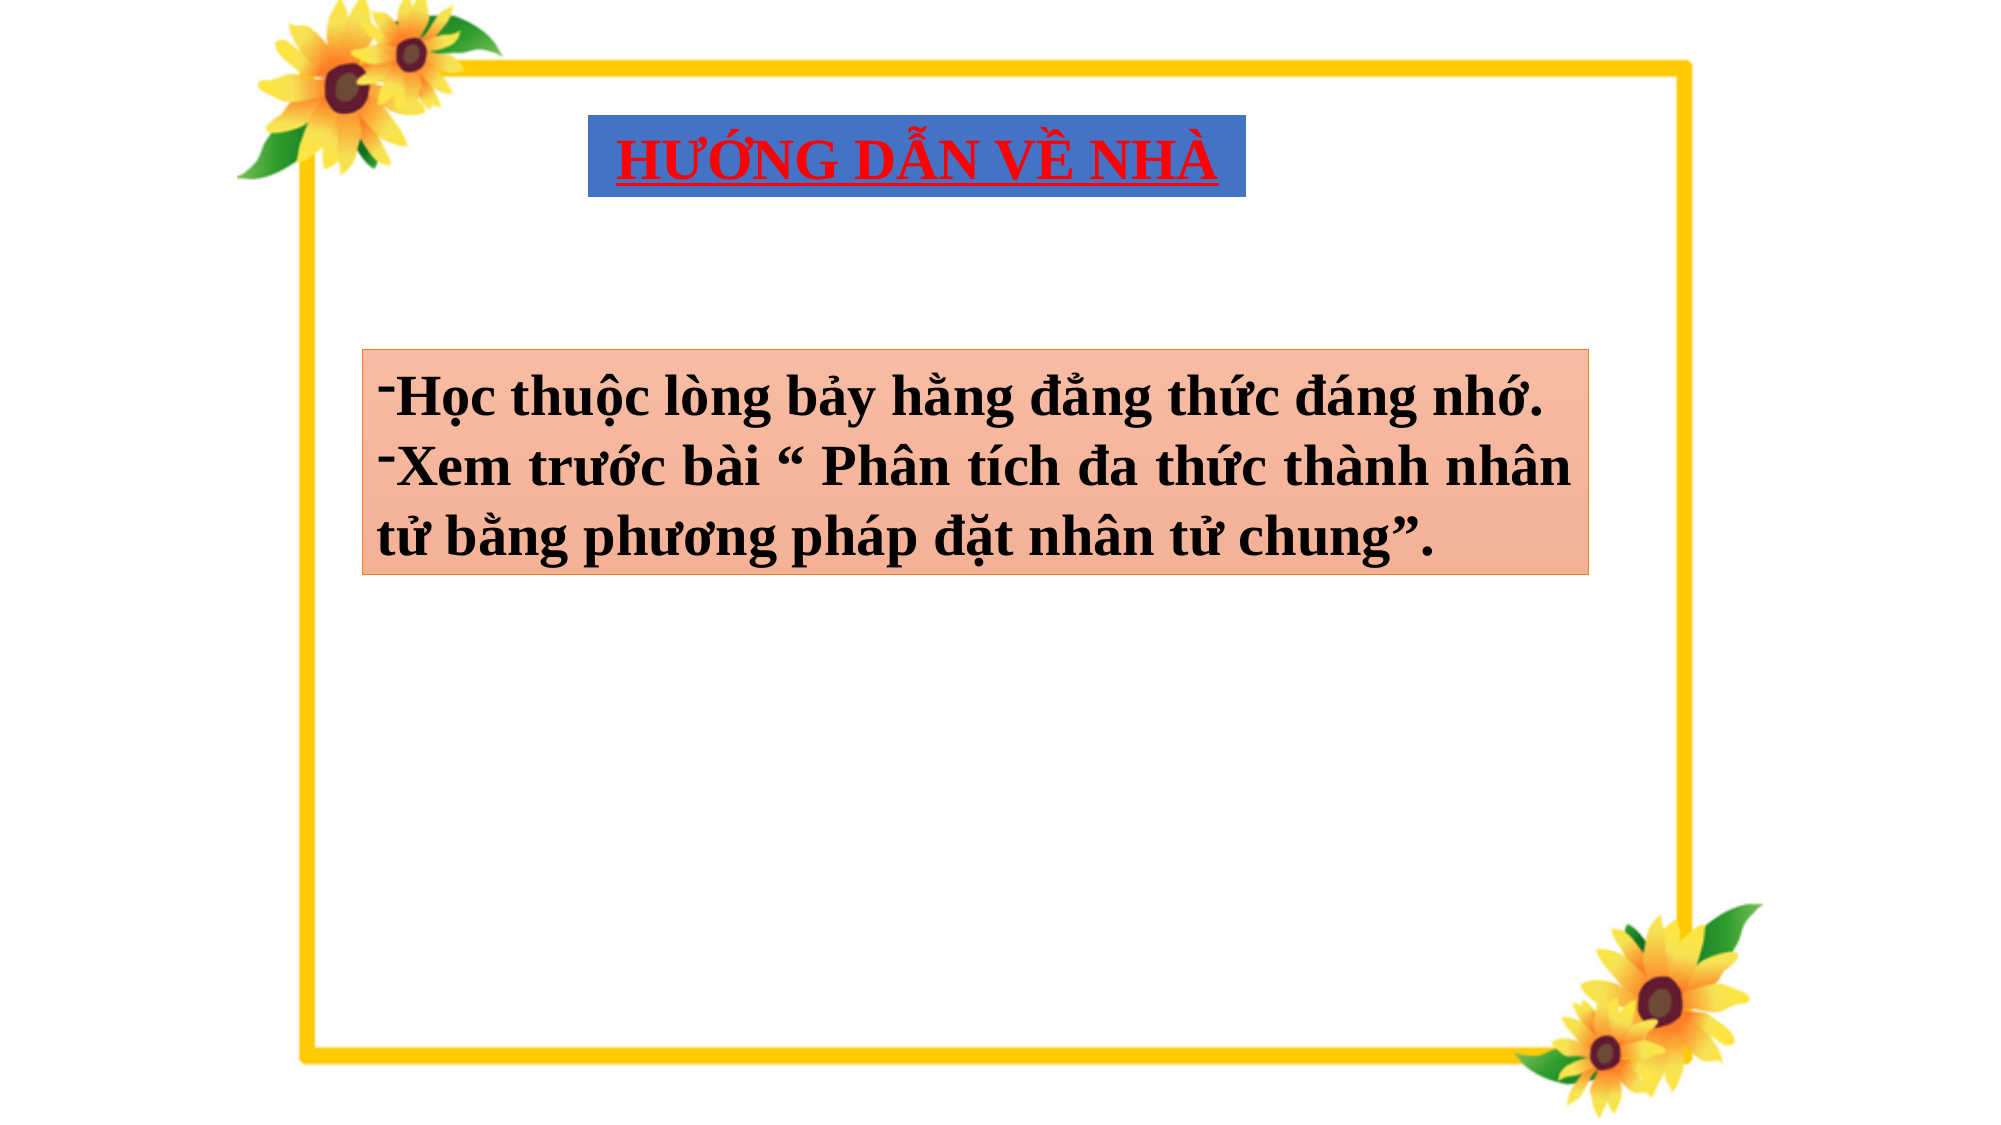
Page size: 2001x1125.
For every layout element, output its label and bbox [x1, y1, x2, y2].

picture [237, 0, 1763, 1118]
